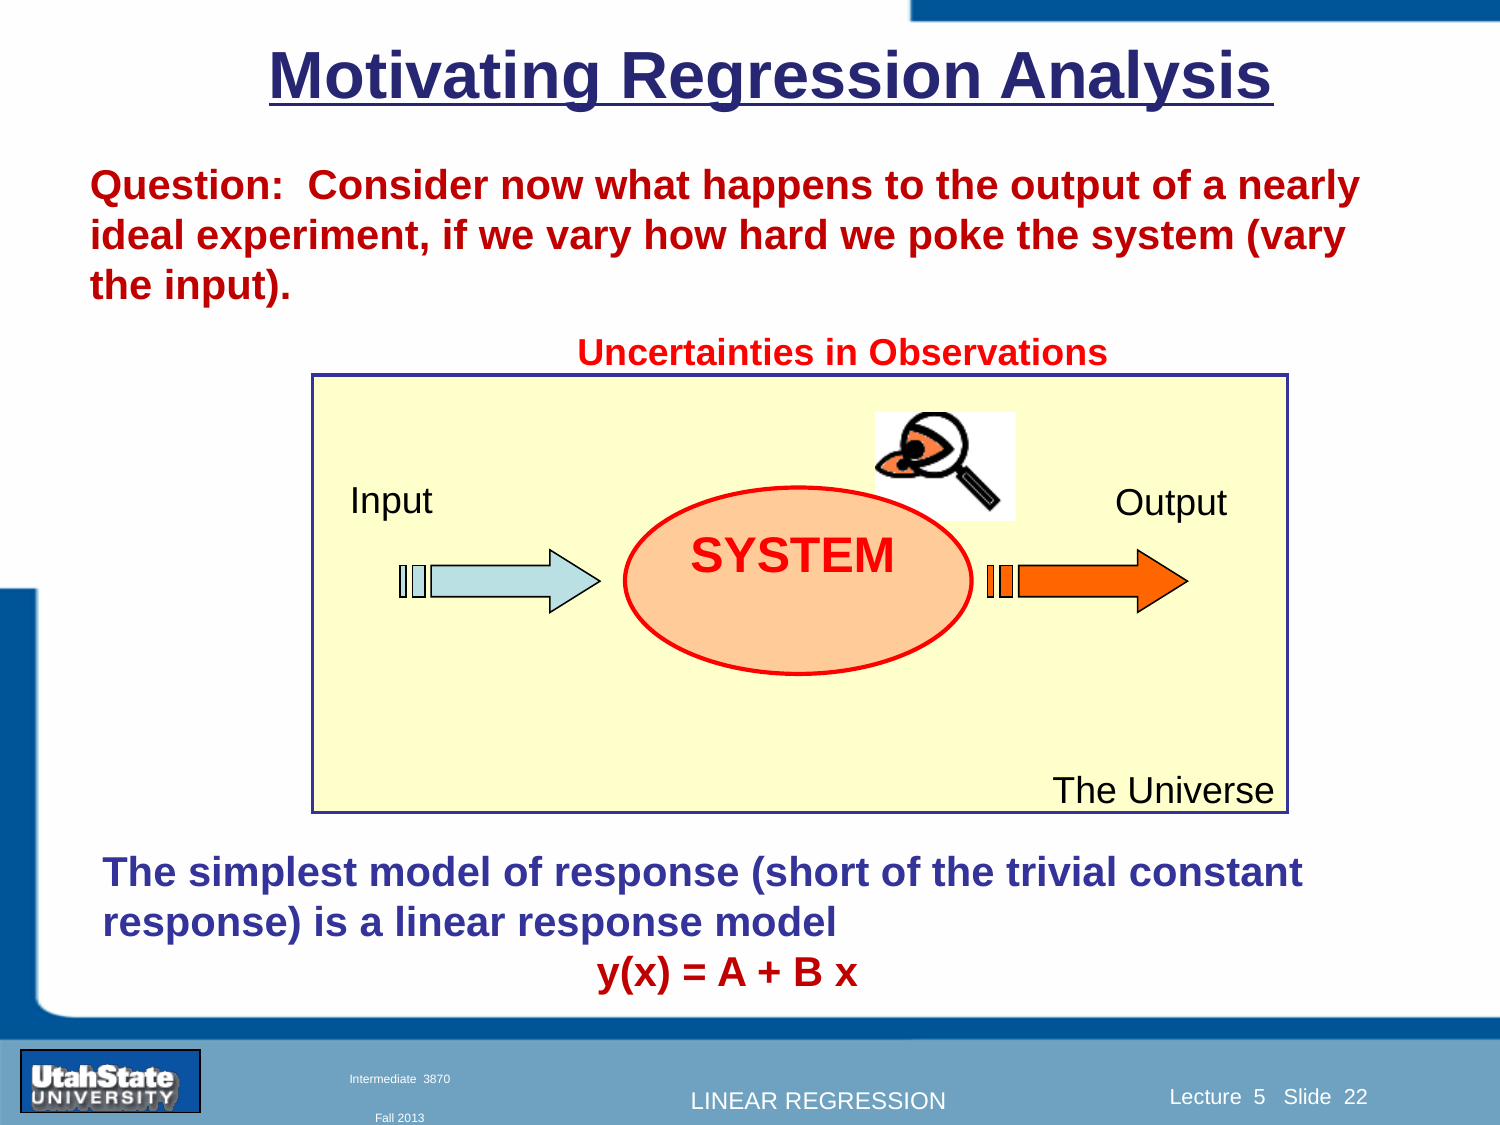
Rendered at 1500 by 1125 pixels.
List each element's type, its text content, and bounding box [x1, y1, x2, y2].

text_box Uncertainties in Observations [562, 320, 1275, 381]
text_box [1018, 549, 1188, 613]
text_box [399, 565, 407, 597]
text_box Question: Consider now what happens to the output of a nearly ideal experiment, if we vary how hard we poke the system (vary the input). [74, 149, 1425, 315]
text_box [412, 565, 425, 597]
text_box The simplest model of response (short of the trivial constant response) is a linear response model y(x) = A + B x [87, 837, 1438, 1003]
picture [0, 75, 1500, 1125]
text_box Input [335, 468, 449, 529]
text_box The Universe [1037, 758, 1291, 818]
text_box [0, 0, 1500, 75]
text_box [431, 549, 601, 613]
text_box [312, 374, 1288, 813]
text_box Motivating Regression Analysis [254, 75, 1289, 120]
text_box Output [1100, 471, 1243, 531]
text_box [987, 565, 994, 597]
text_box [999, 565, 1013, 597]
text_box SYSTEM [624, 487, 972, 674]
